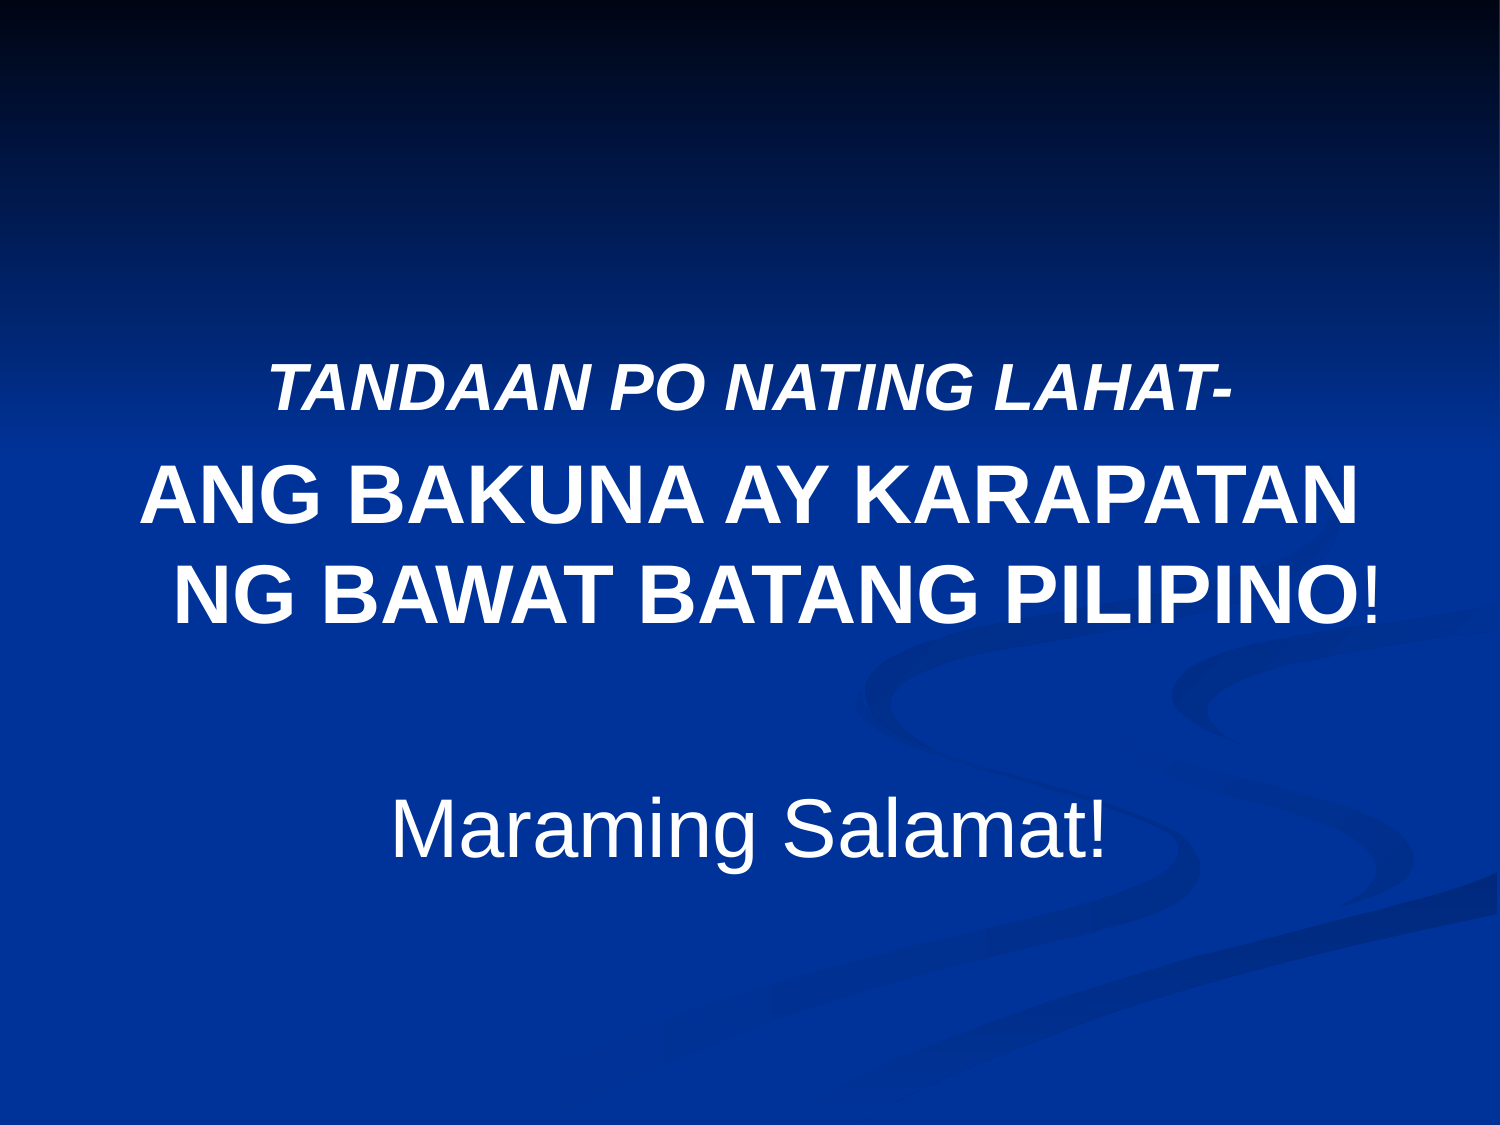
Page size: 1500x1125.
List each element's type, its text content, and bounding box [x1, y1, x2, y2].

list TANDAAN PO NATING LAHAT- ANG BAKUNA AY KARAPATAN NG BAWAT BATANG PILIPINO! Maraming Salamat! [74, 149, 1426, 893]
